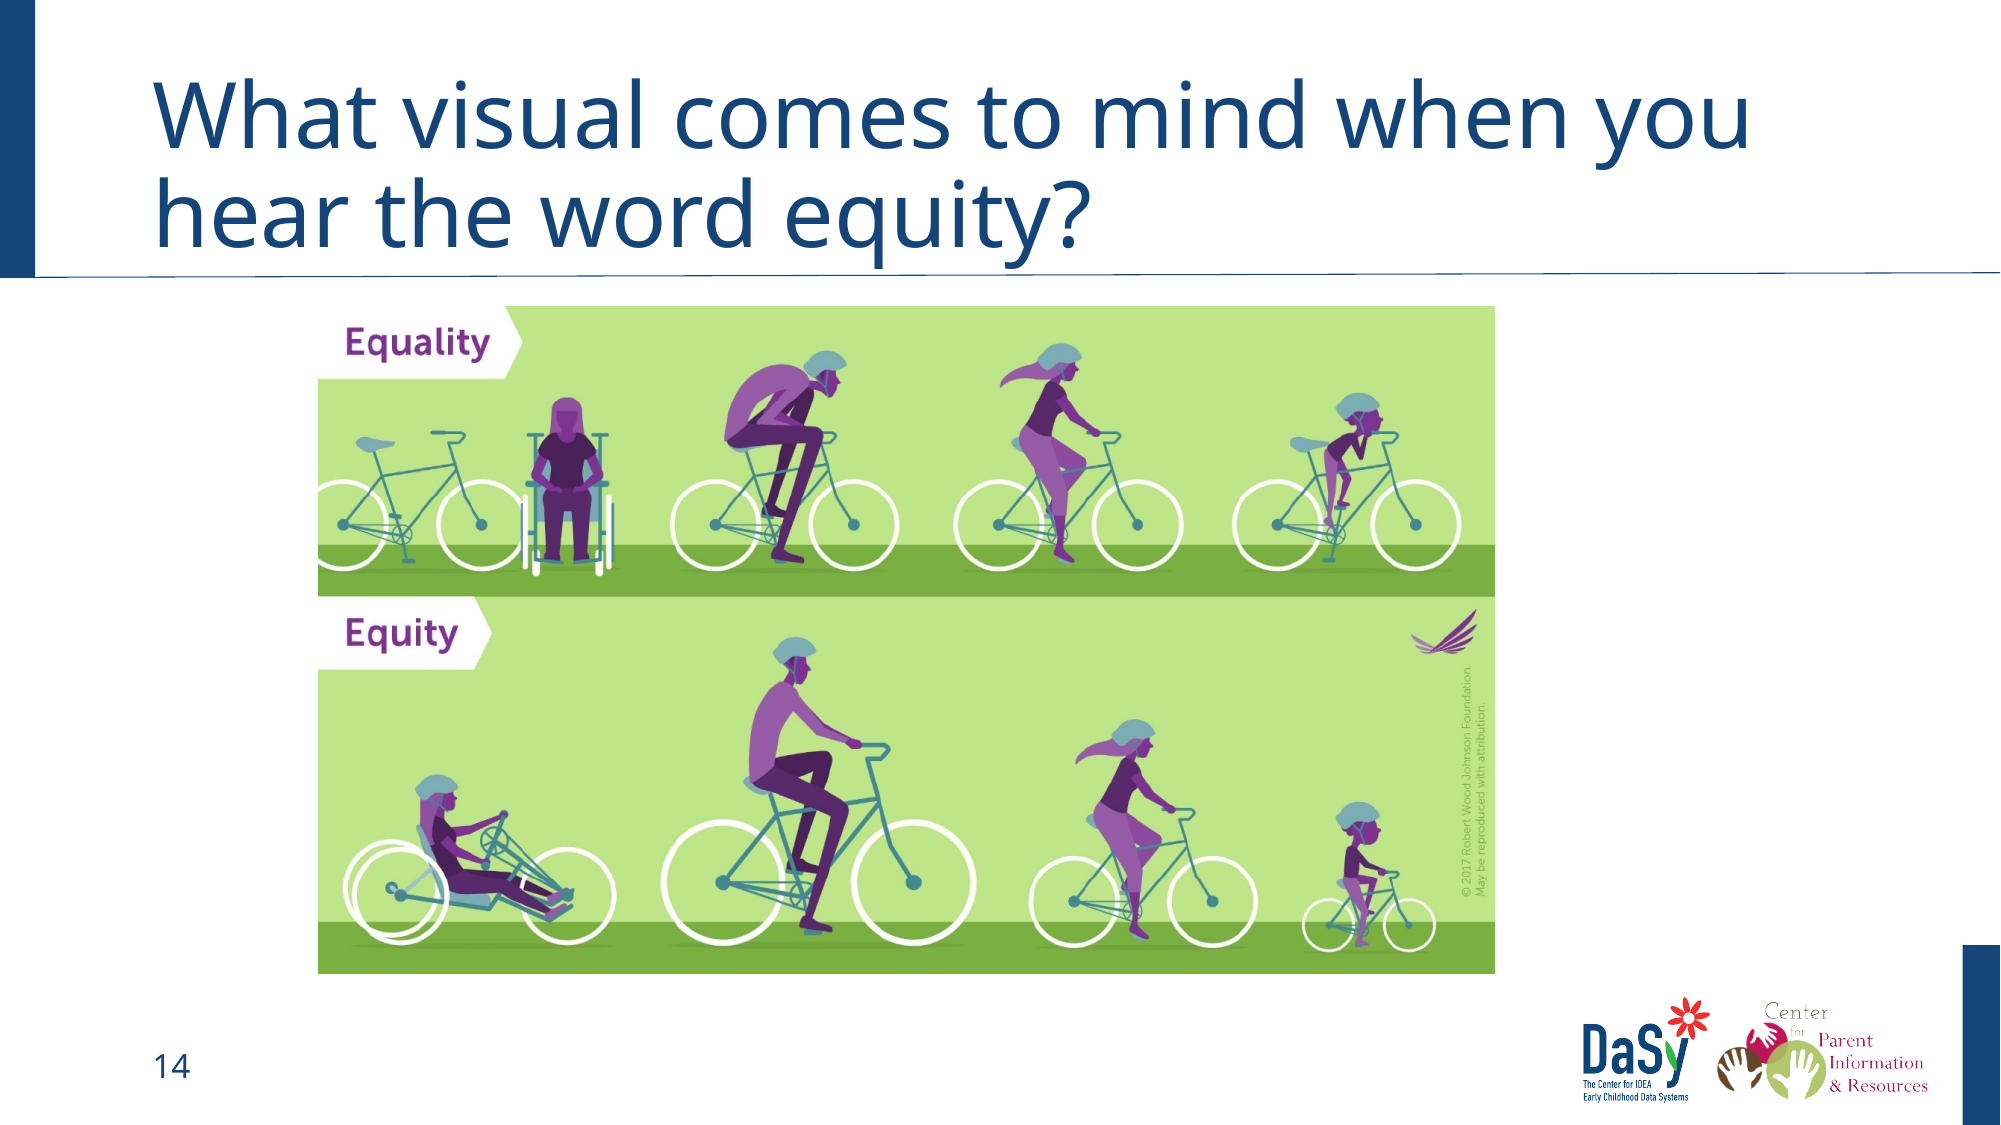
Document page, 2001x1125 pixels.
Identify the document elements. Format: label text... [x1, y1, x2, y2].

title What visual comes to mind when you hear the word equity? [137, 59, 1863, 278]
picture [318, 306, 1495, 974]
picture [1714, 997, 1931, 1103]
picture [1583, 997, 1710, 1103]
